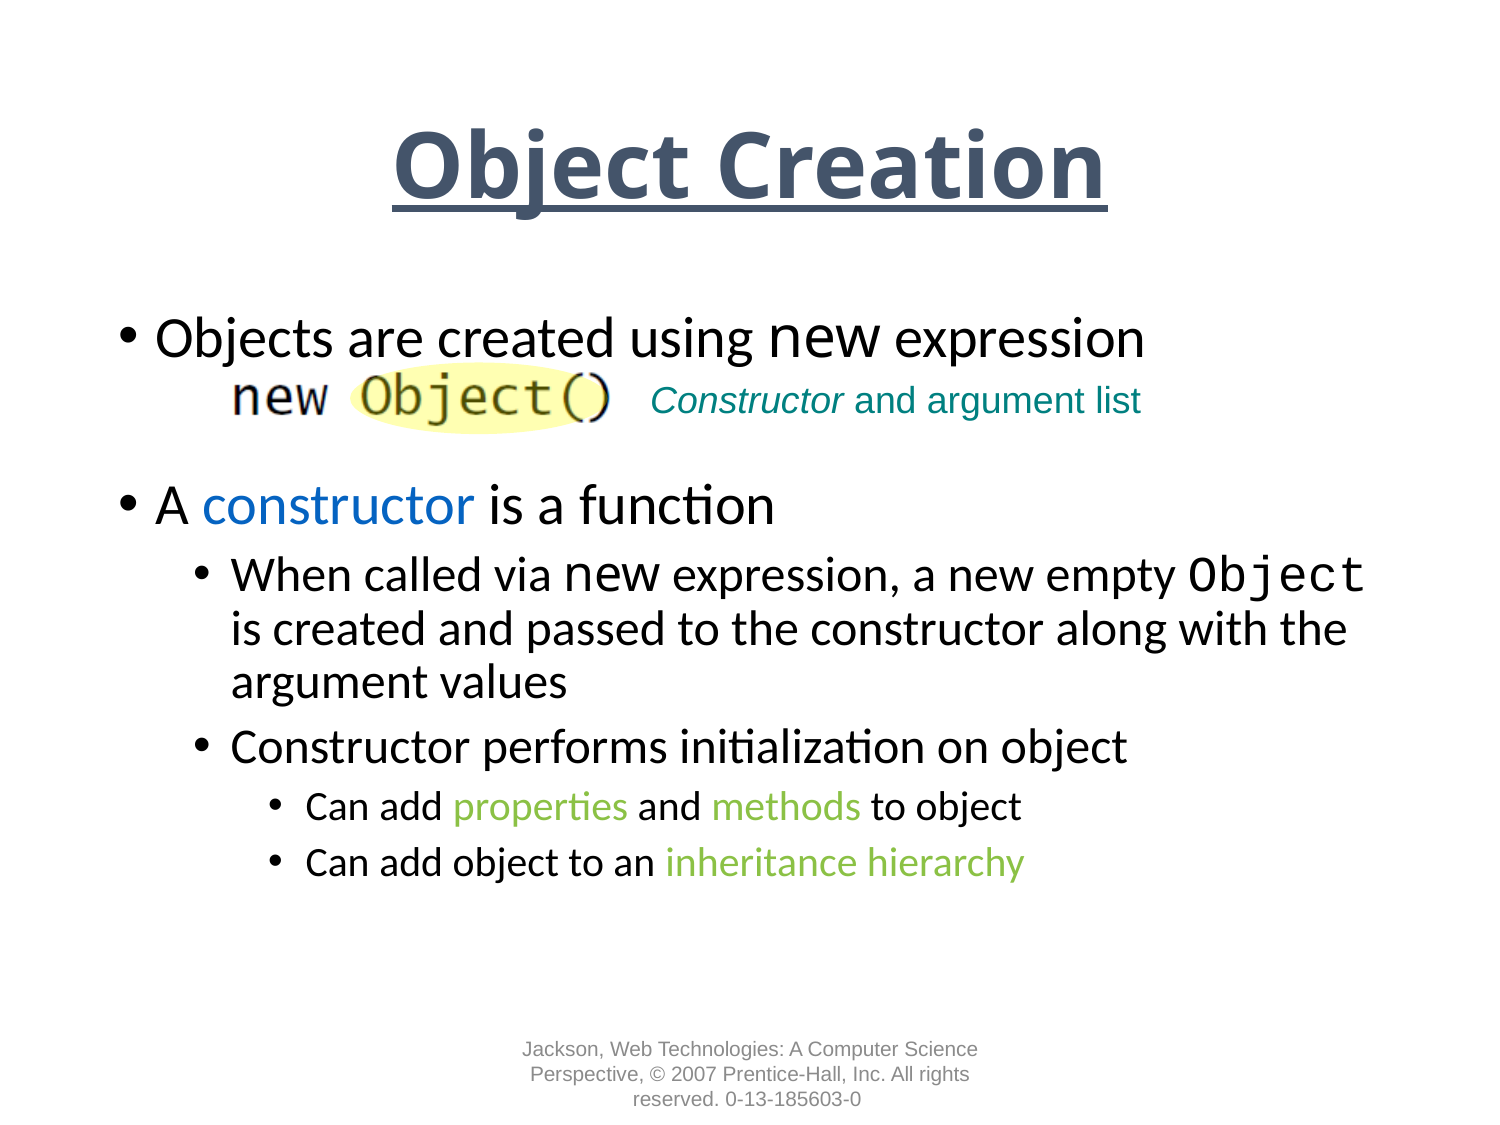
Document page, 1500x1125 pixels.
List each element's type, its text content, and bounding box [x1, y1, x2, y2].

picture [221, 368, 622, 435]
text_box [410, 362, 548, 368]
footer Jackson, Web Technologies: A Computer Science Perspective, © 2007 Prentice-Hall, Inc. All rights reserved. 0-13-185603-0 [496, 1042, 1004, 1103]
list Objects are created using new expression A constructor is a function When called via new expression, a new empty Object is created and passed to the constructor along with the argument values Constructor performs initialization on object Can add properties and methods to object Can add object to an inheritance hierarchy [103, 299, 1397, 1014]
title Object Creation [103, 59, 1397, 278]
text_box Constructor and argument list [635, 368, 1157, 429]
